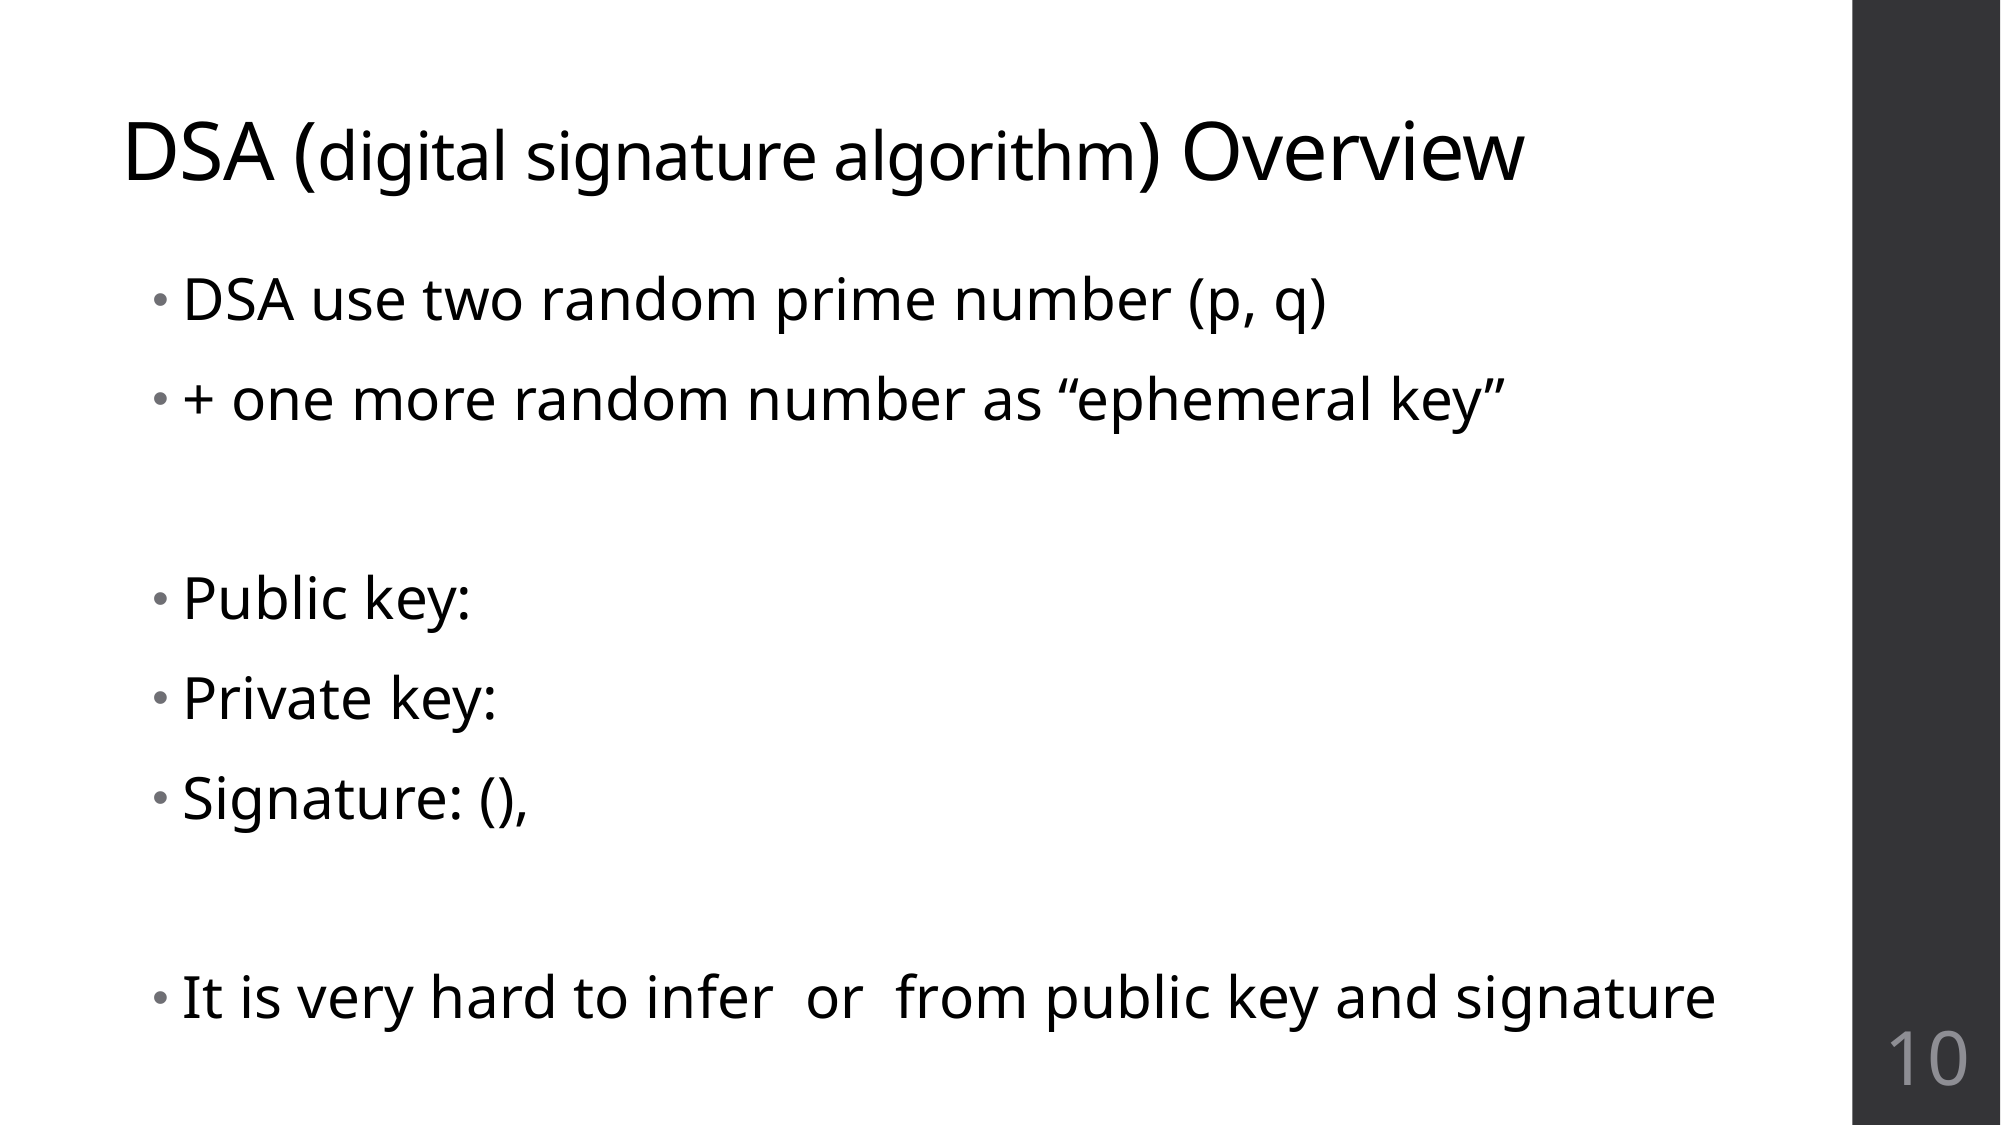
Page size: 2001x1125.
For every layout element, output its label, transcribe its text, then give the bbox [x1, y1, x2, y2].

slide_number 10 [1852, 1012, 2000, 1110]
title DSA (digital signature algorithm) Overview [106, 45, 1802, 206]
